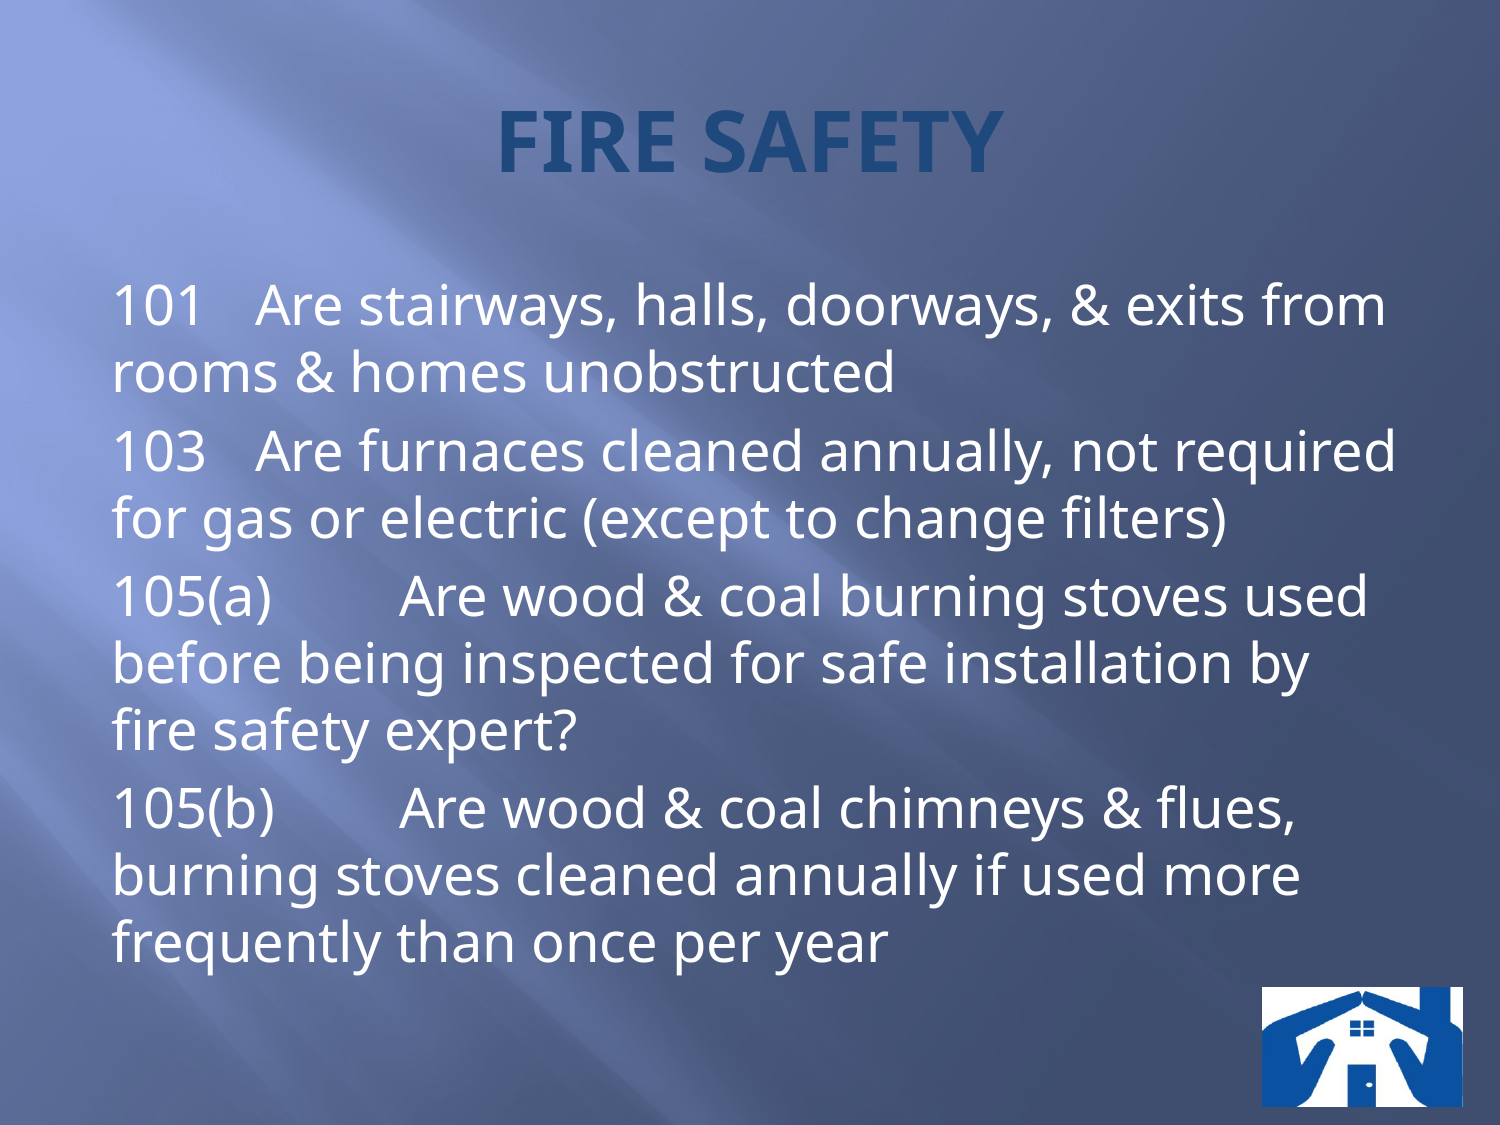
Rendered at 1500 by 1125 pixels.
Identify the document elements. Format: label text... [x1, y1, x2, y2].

list 101 Are stairways, halls, doorways, & exits from rooms & homes unobstructed 103 Are furnaces cleaned annually, not required for gas or electric (except to change filters) 105(a) Are wood & coal burning stoves used before being inspected for safe installation by fire safety expert? 105(b) Are wood & coal chimneys & flues, burning stoves cleaned annually if used more frequently than once per year [75, 262, 1425, 1035]
title FIRE SAFETY [75, 45, 1425, 233]
picture [1262, 987, 1464, 1108]
